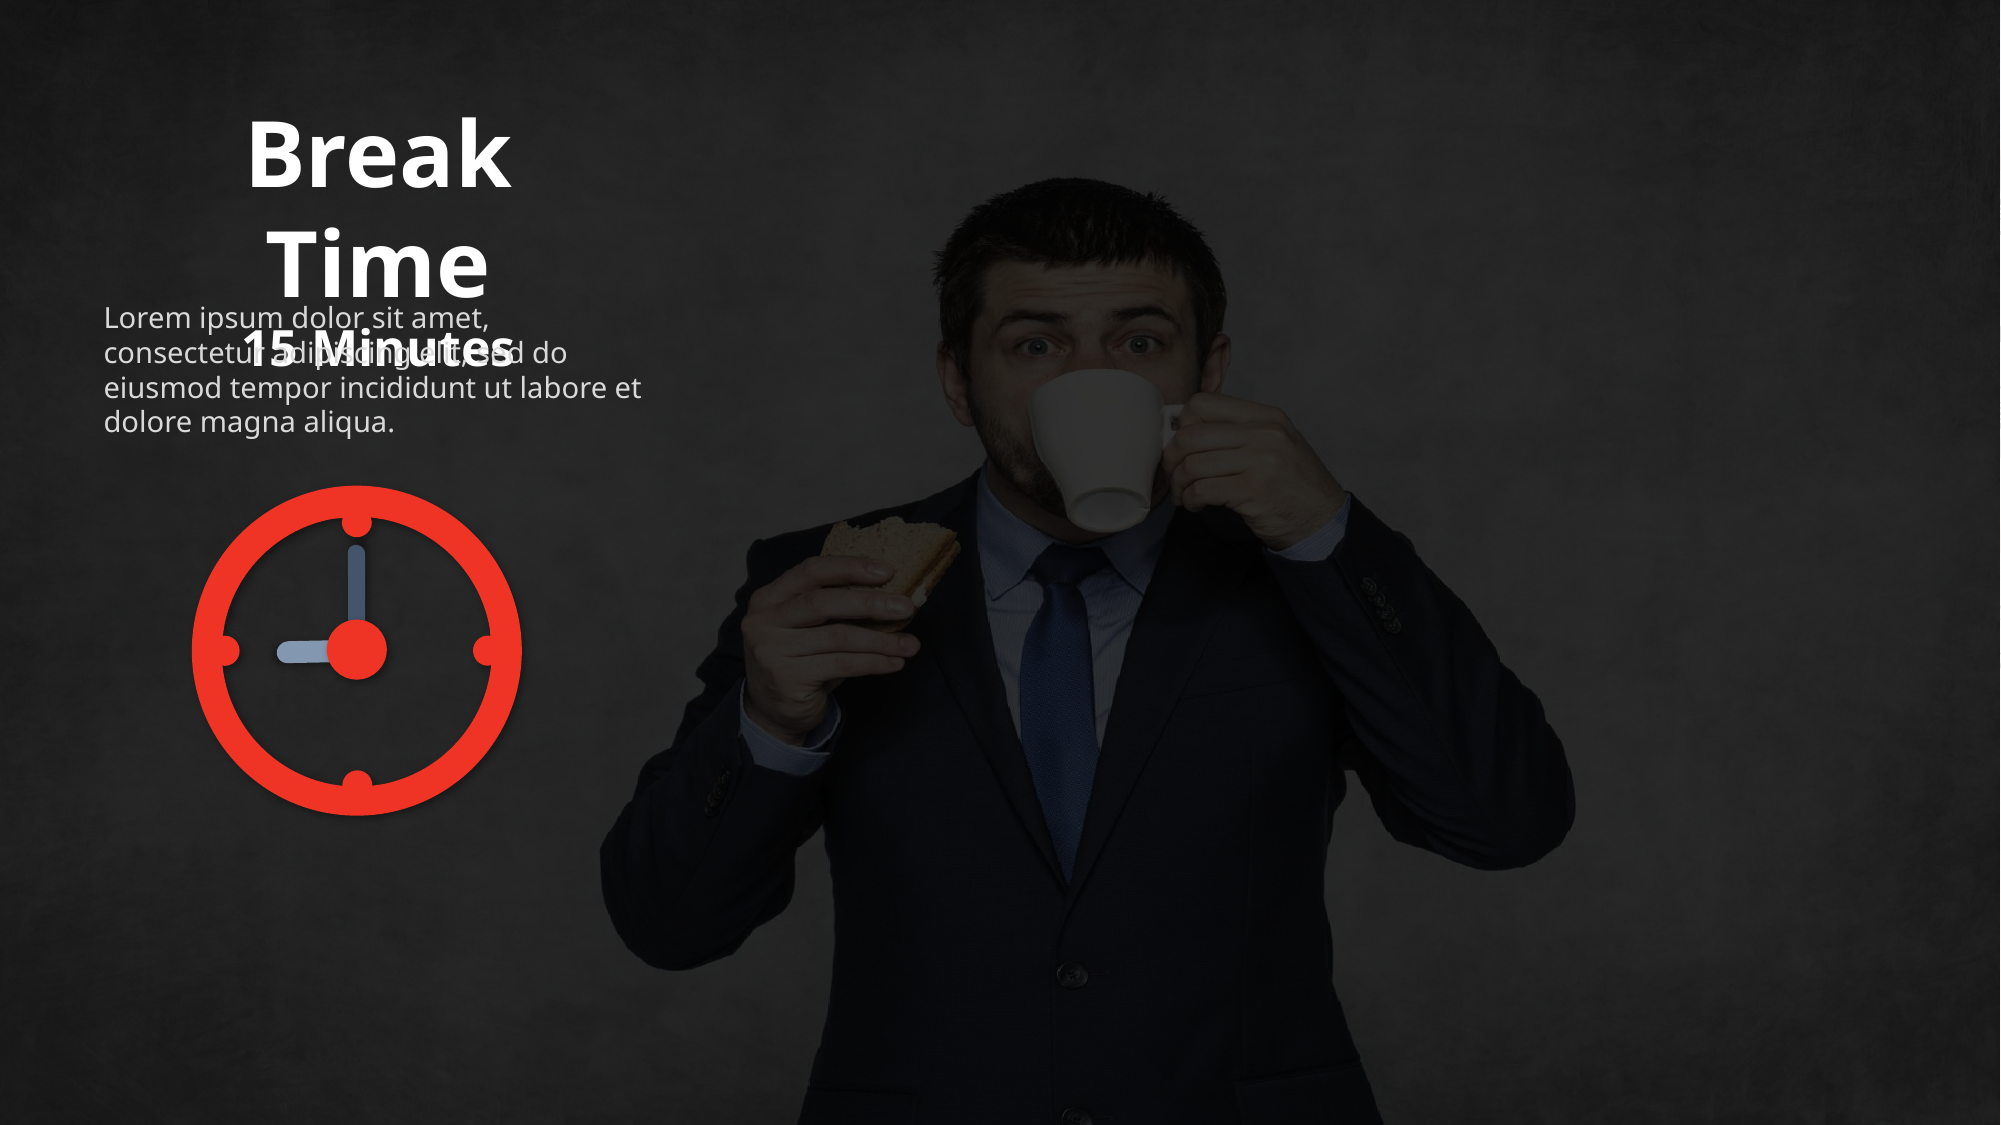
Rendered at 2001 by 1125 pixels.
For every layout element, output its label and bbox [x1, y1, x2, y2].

text_box [278, 618, 446, 672]
text_box [306, 672, 395, 753]
text_box [88, 88, 659, 413]
text_box [0, 0, 2000, 1125]
text_box [190, 484, 523, 817]
text_box [306, 556, 395, 618]
